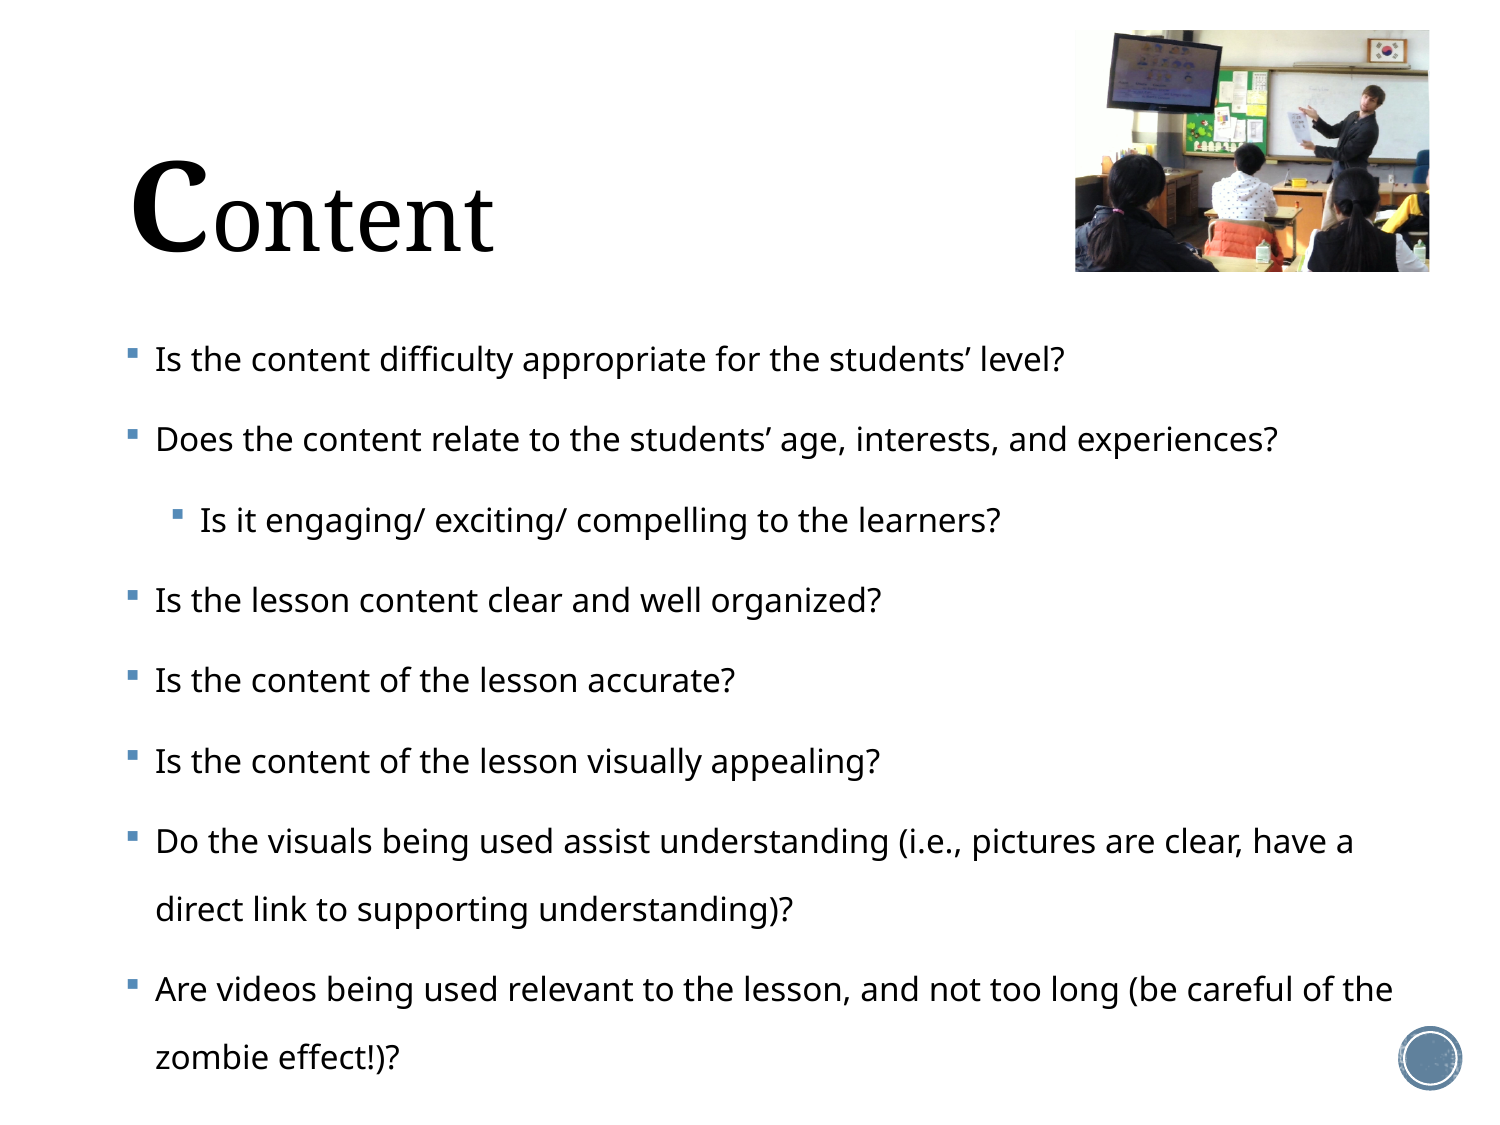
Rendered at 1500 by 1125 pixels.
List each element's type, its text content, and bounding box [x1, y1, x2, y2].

title Content [112, 79, 1388, 302]
list Is the content difficulty appropriate for the students’ level? Does the content relate to the students’ age, interests, and experiences? Is it engaging/ exciting/ compelling to the learners? Is the lesson content clear and well organized? Is the content of the lesson accurate? Is the content of the lesson visually appealing? Do the visuals being used assist understanding (i.e., pictures are clear, have a direct link to supporting understanding)? Are videos being used relevant to the lesson, and not too long (be careful of the zombie effect!)? [64, 302, 1412, 1035]
picture [1075, 30, 1430, 272]
